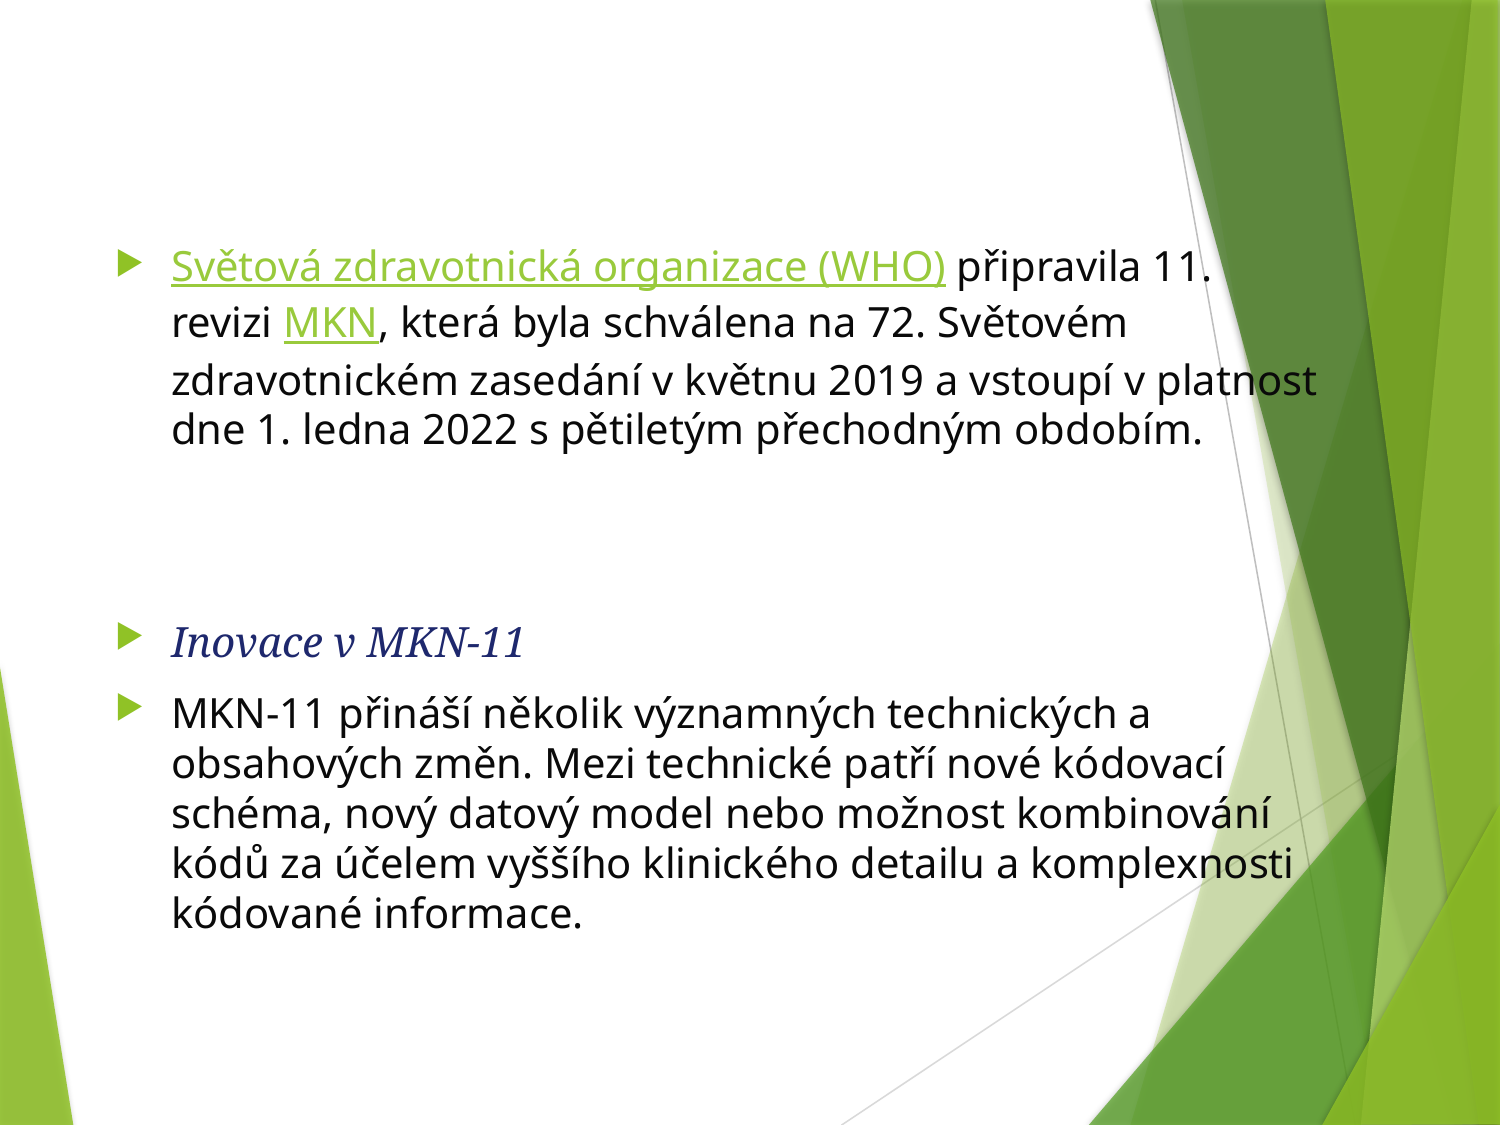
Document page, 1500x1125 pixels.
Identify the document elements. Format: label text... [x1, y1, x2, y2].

list Světová zdravotnická organizace (WHO) připravila 11. revizi MKN, která byla schválena na 72. Světovém zdravotnickém zasedání v květnu 2019 a vstoupí v platnost dne 1. ledna 2022 s pětiletým přechodným obdobím. Inovace v MKN-11 MKN-11 přináší několik významných technických a obsahových změn. Mezi technické patří nové kódovací schéma, nový datový model nebo možnost kombinování kódů za účelem vyššího klinického detailu a komplexnosti kódované informace. [99, 231, 1341, 991]
